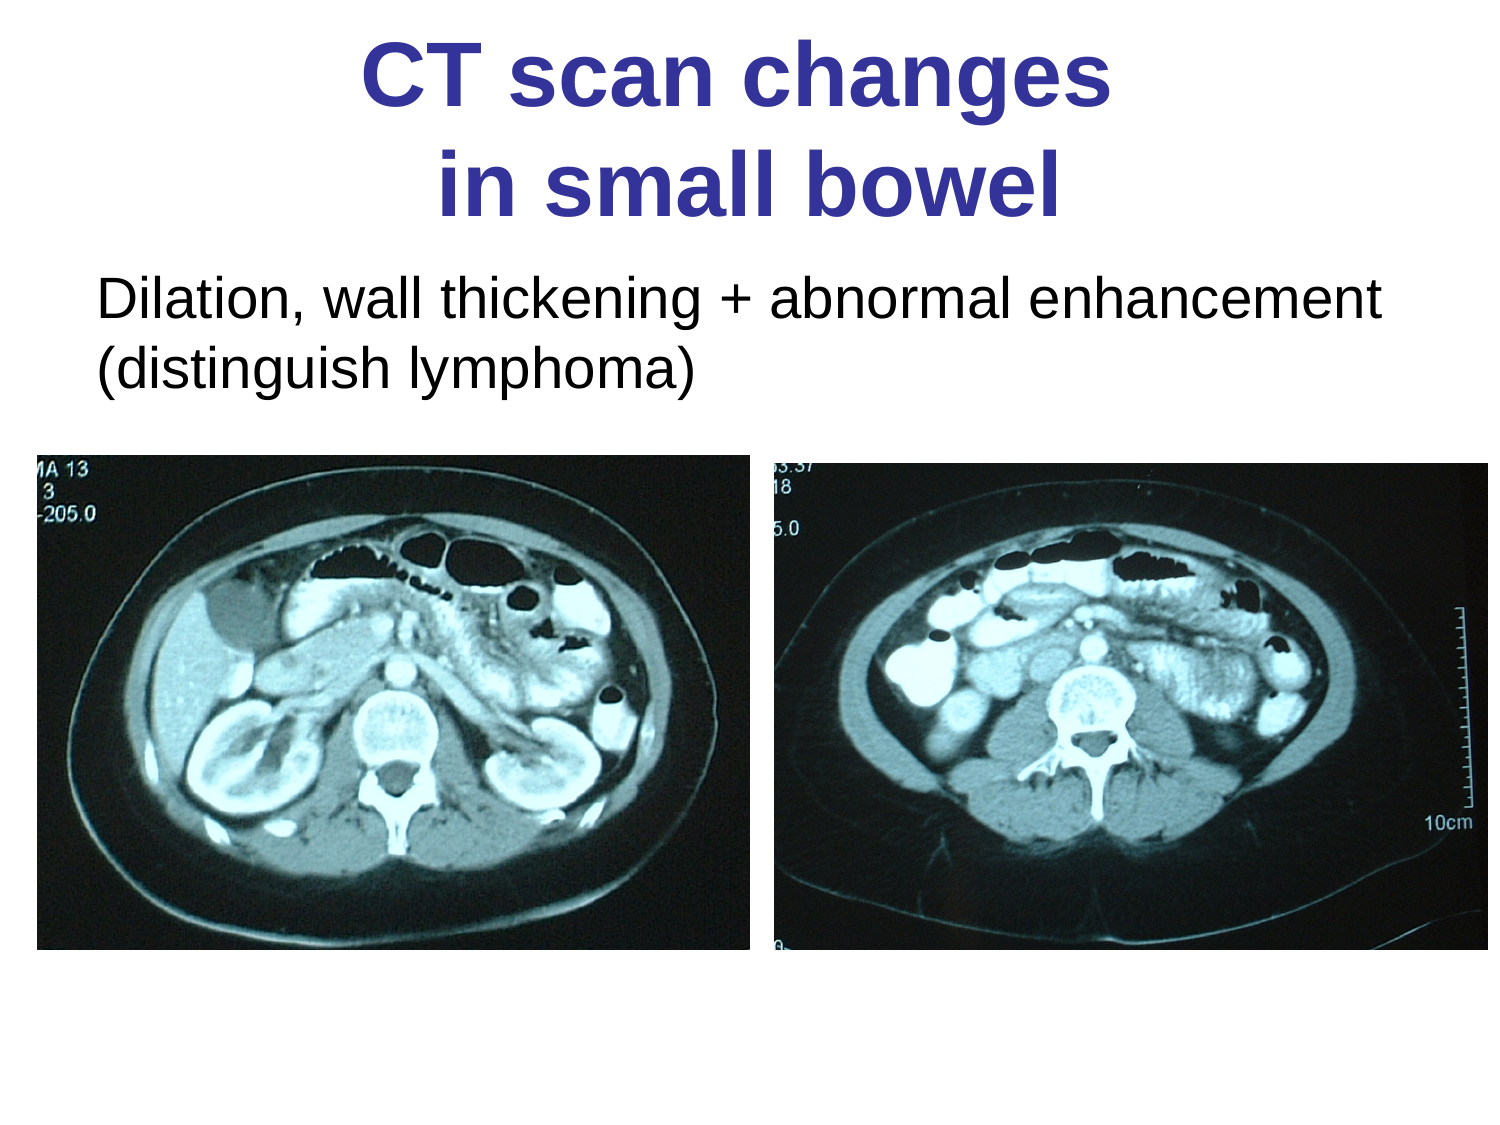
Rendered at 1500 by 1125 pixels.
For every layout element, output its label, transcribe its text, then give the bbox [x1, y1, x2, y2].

title CT scan changes in small bowel [112, 74, 1388, 176]
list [774, 463, 1488, 951]
text_box Dilation, wall thickening + abnormal enhancement (distinguish lymphoma) [81, 252, 1400, 408]
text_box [37, 454, 751, 951]
